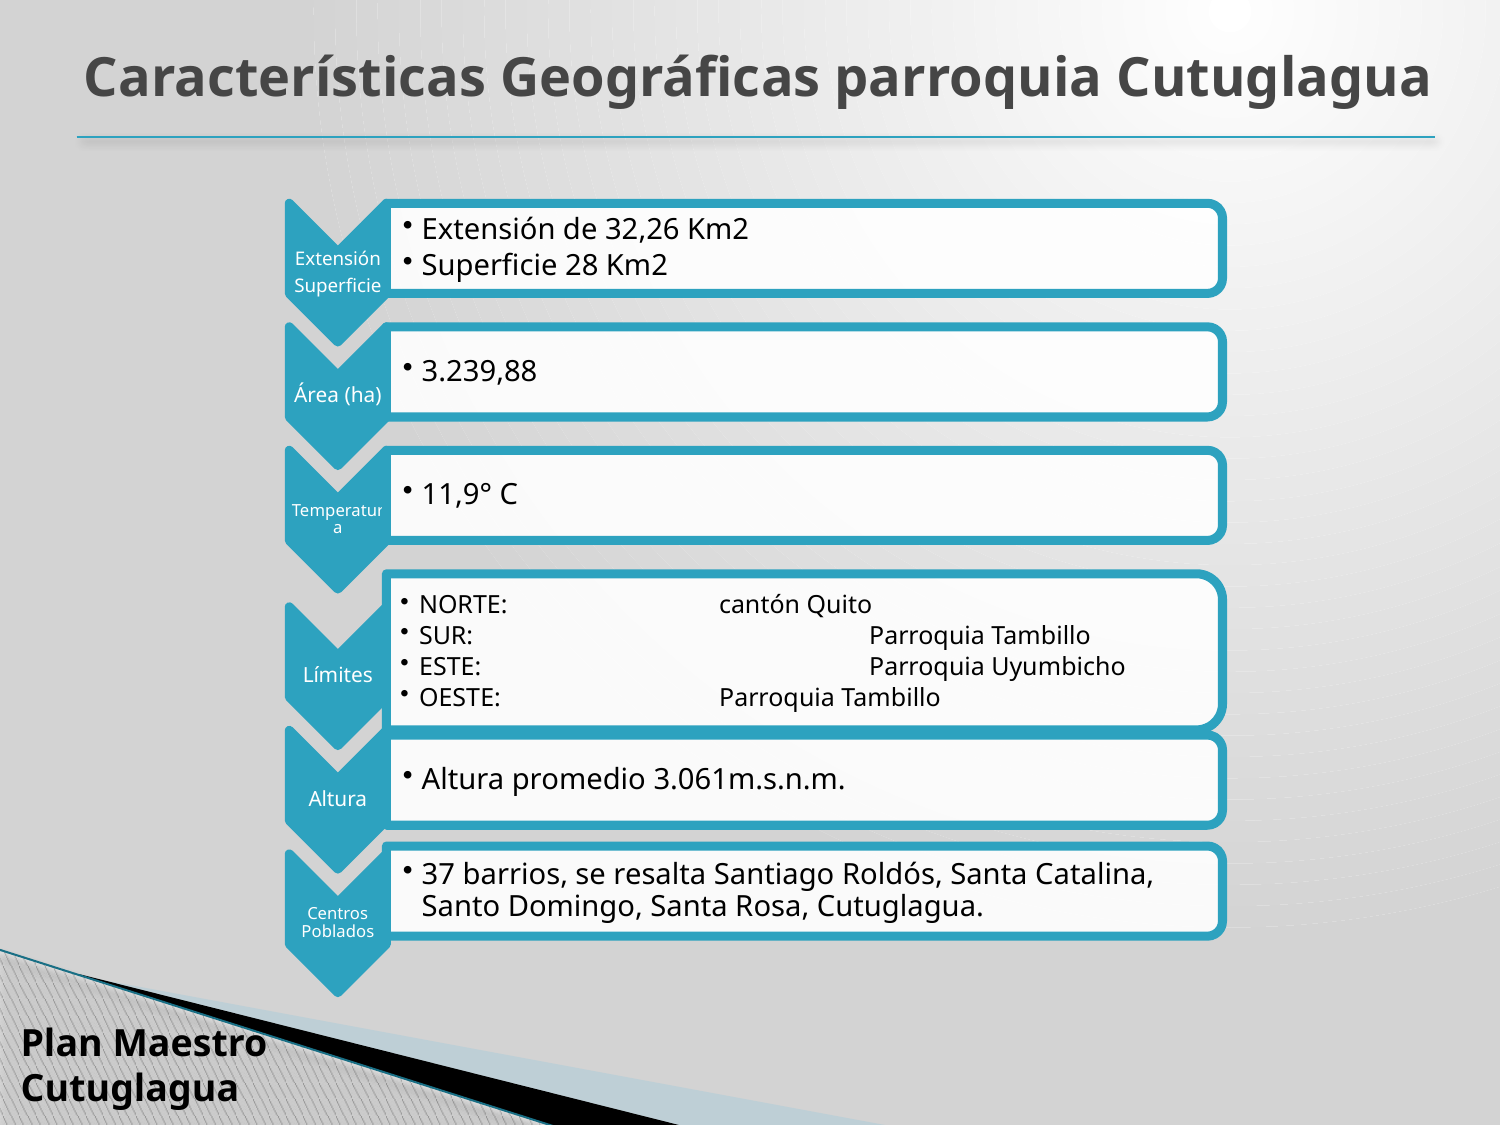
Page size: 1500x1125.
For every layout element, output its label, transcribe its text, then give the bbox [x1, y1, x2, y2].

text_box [288, 195, 1223, 1000]
text_box Características Geográficas parroquia Cutuglagua [69, 34, 1495, 173]
